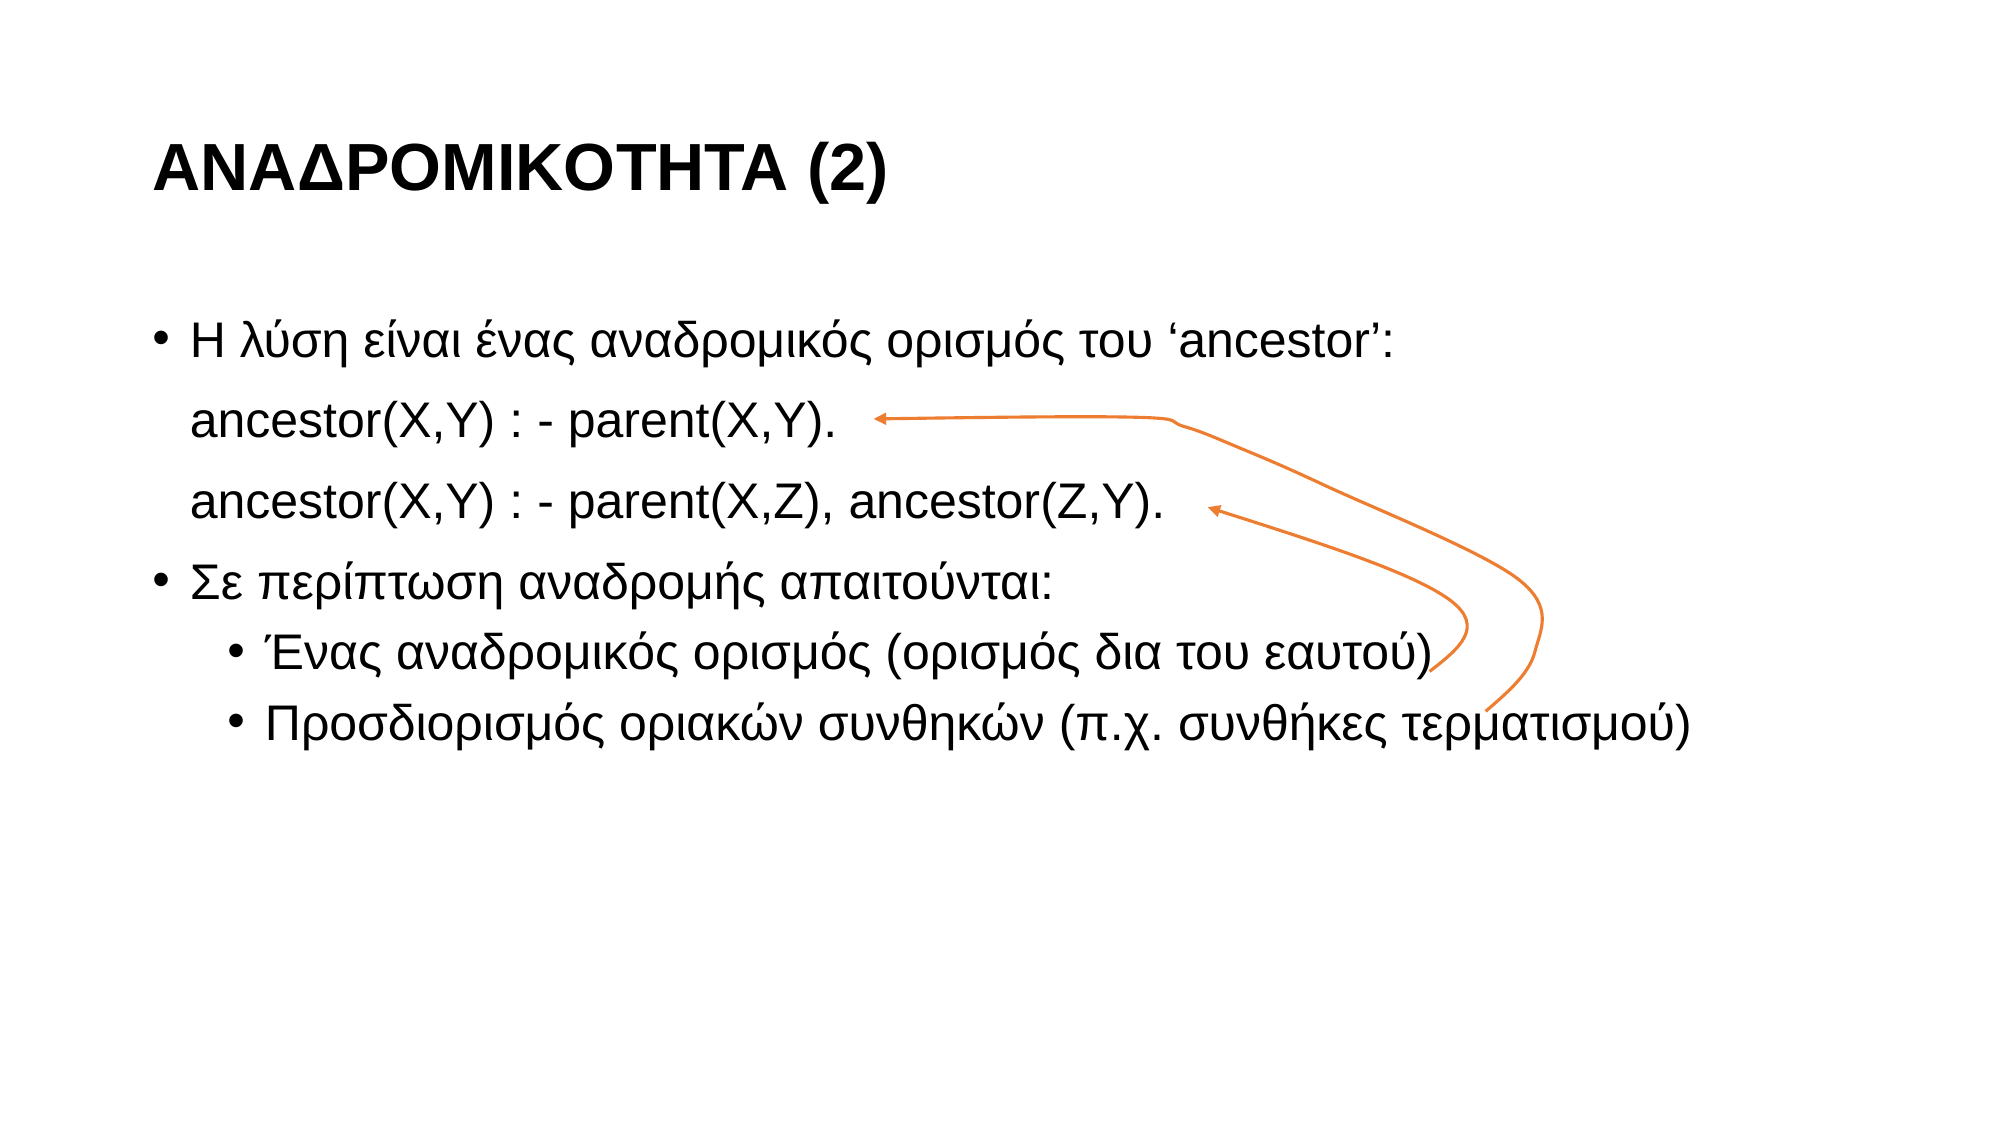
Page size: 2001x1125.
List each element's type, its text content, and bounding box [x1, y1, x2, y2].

title ΑΝΑΔΡΟΜΙΚOΤΗΤΑ (2) [137, 59, 1863, 278]
text_box [873, 412, 1543, 712]
list Η λύση είναι ένας αναδρομικός ορισμός του ‘ancestor’: ancestor(X,Y) : - parent(X,Y). ancestor(X,Y) : - parent(X,Z), ancestor(Z,Y). Σε περίπτωση αναδρομής απαιτούνται: Ένας αναδρομικός ορισμός (ορισμός δια του εαυτού) Προσδιορισμός οριακών συνθηκών (π.χ. συνθήκες τερματισμού) [137, 299, 1863, 808]
